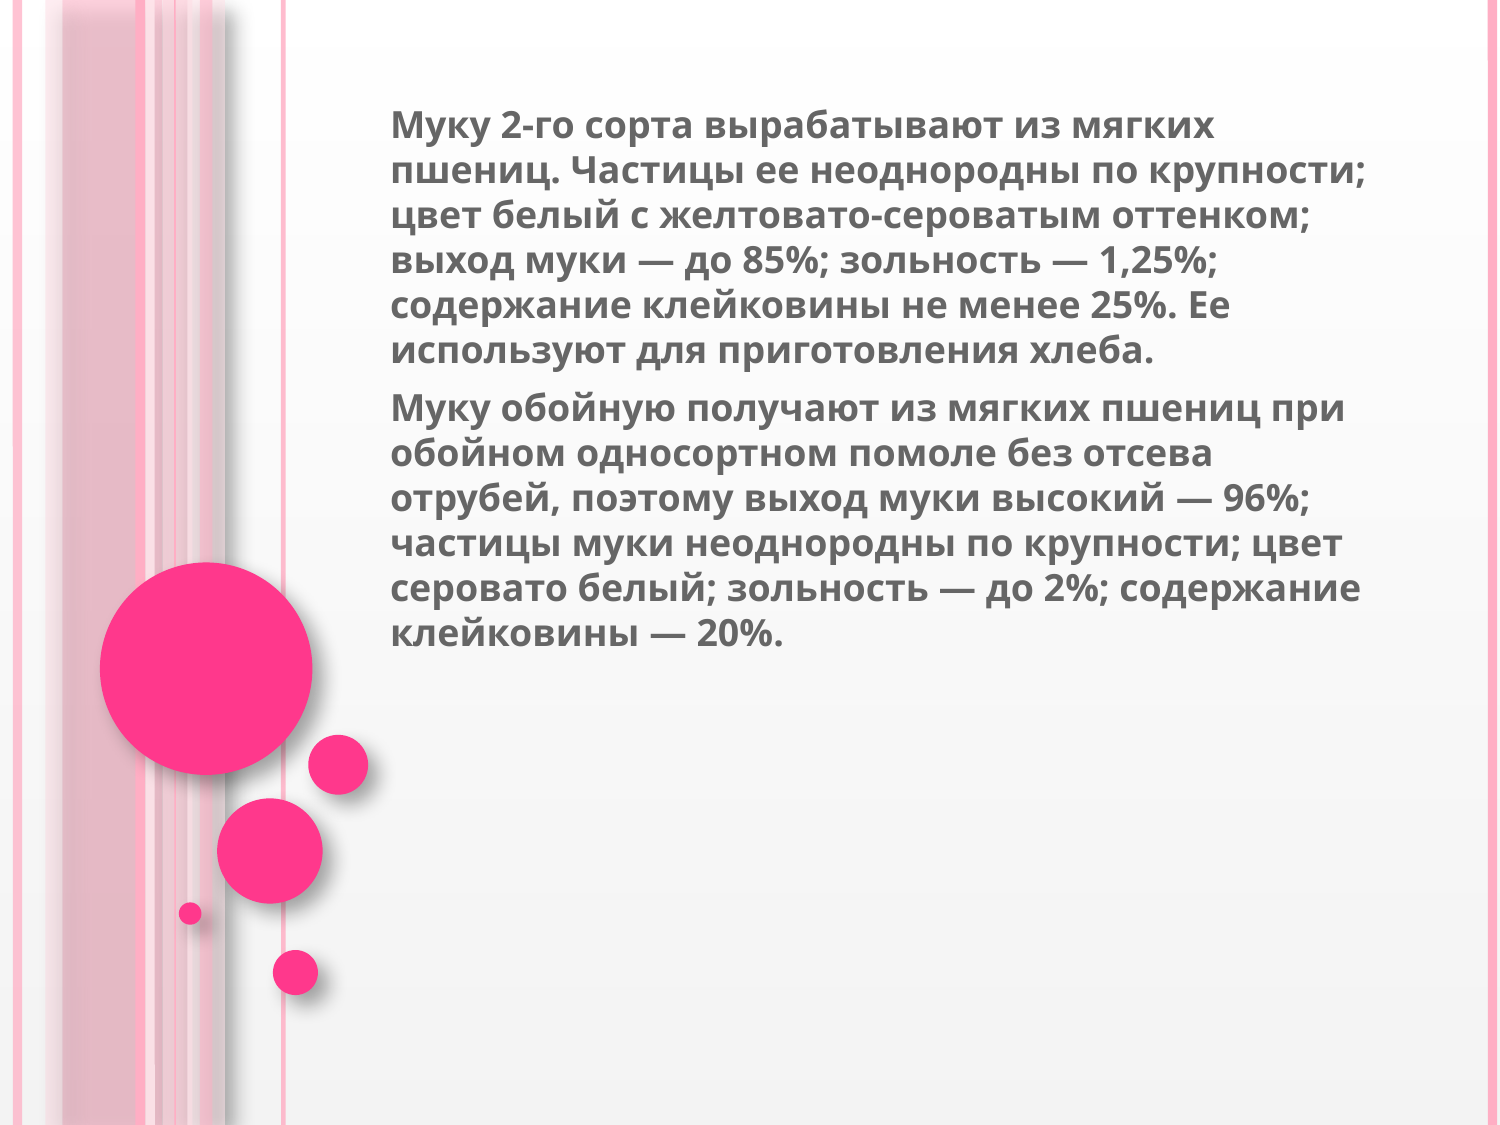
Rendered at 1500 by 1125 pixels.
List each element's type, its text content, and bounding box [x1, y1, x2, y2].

list Муку 2-го сорта вырабатывают из мягких пшениц. Частицы ее неоднородны по крупности; цвет белый с желтовато-сероватым оттенком; выход муки — до 85%; зольность — 1,25%; содержание клейковины не менее 25%. Ее используют для приготовления хлеба. Муку обойную получают из мягких пшениц при обойном односортном помоле без отсева отрубей, поэтому выход муки высокий — 96%; частицы муки неоднородны по крупности; цвет серовато белый; зольность — до 2%; содержание клейковины — 20%. [374, 93, 1388, 1048]
